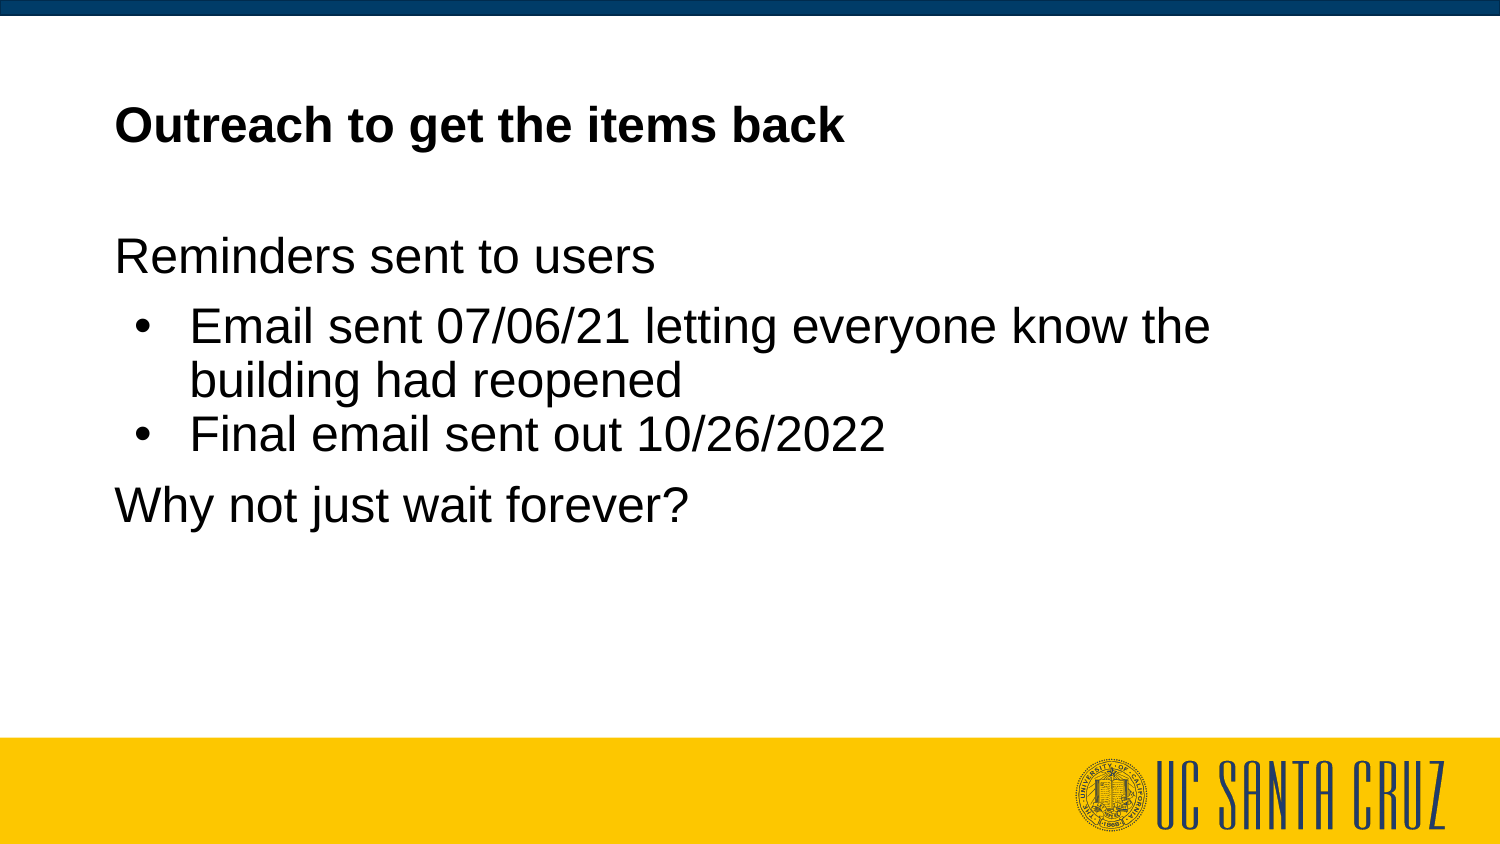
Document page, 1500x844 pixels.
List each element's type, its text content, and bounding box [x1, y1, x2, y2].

list Reminders sent to users Email sent 07/06/21 letting everyone know the building had reopened Final email sent out 10/26/2022 Why not just wait forever? [103, 224, 1397, 760]
picture [1041, 726, 1479, 844]
title Outreach to get the items back [103, 44, 1397, 208]
